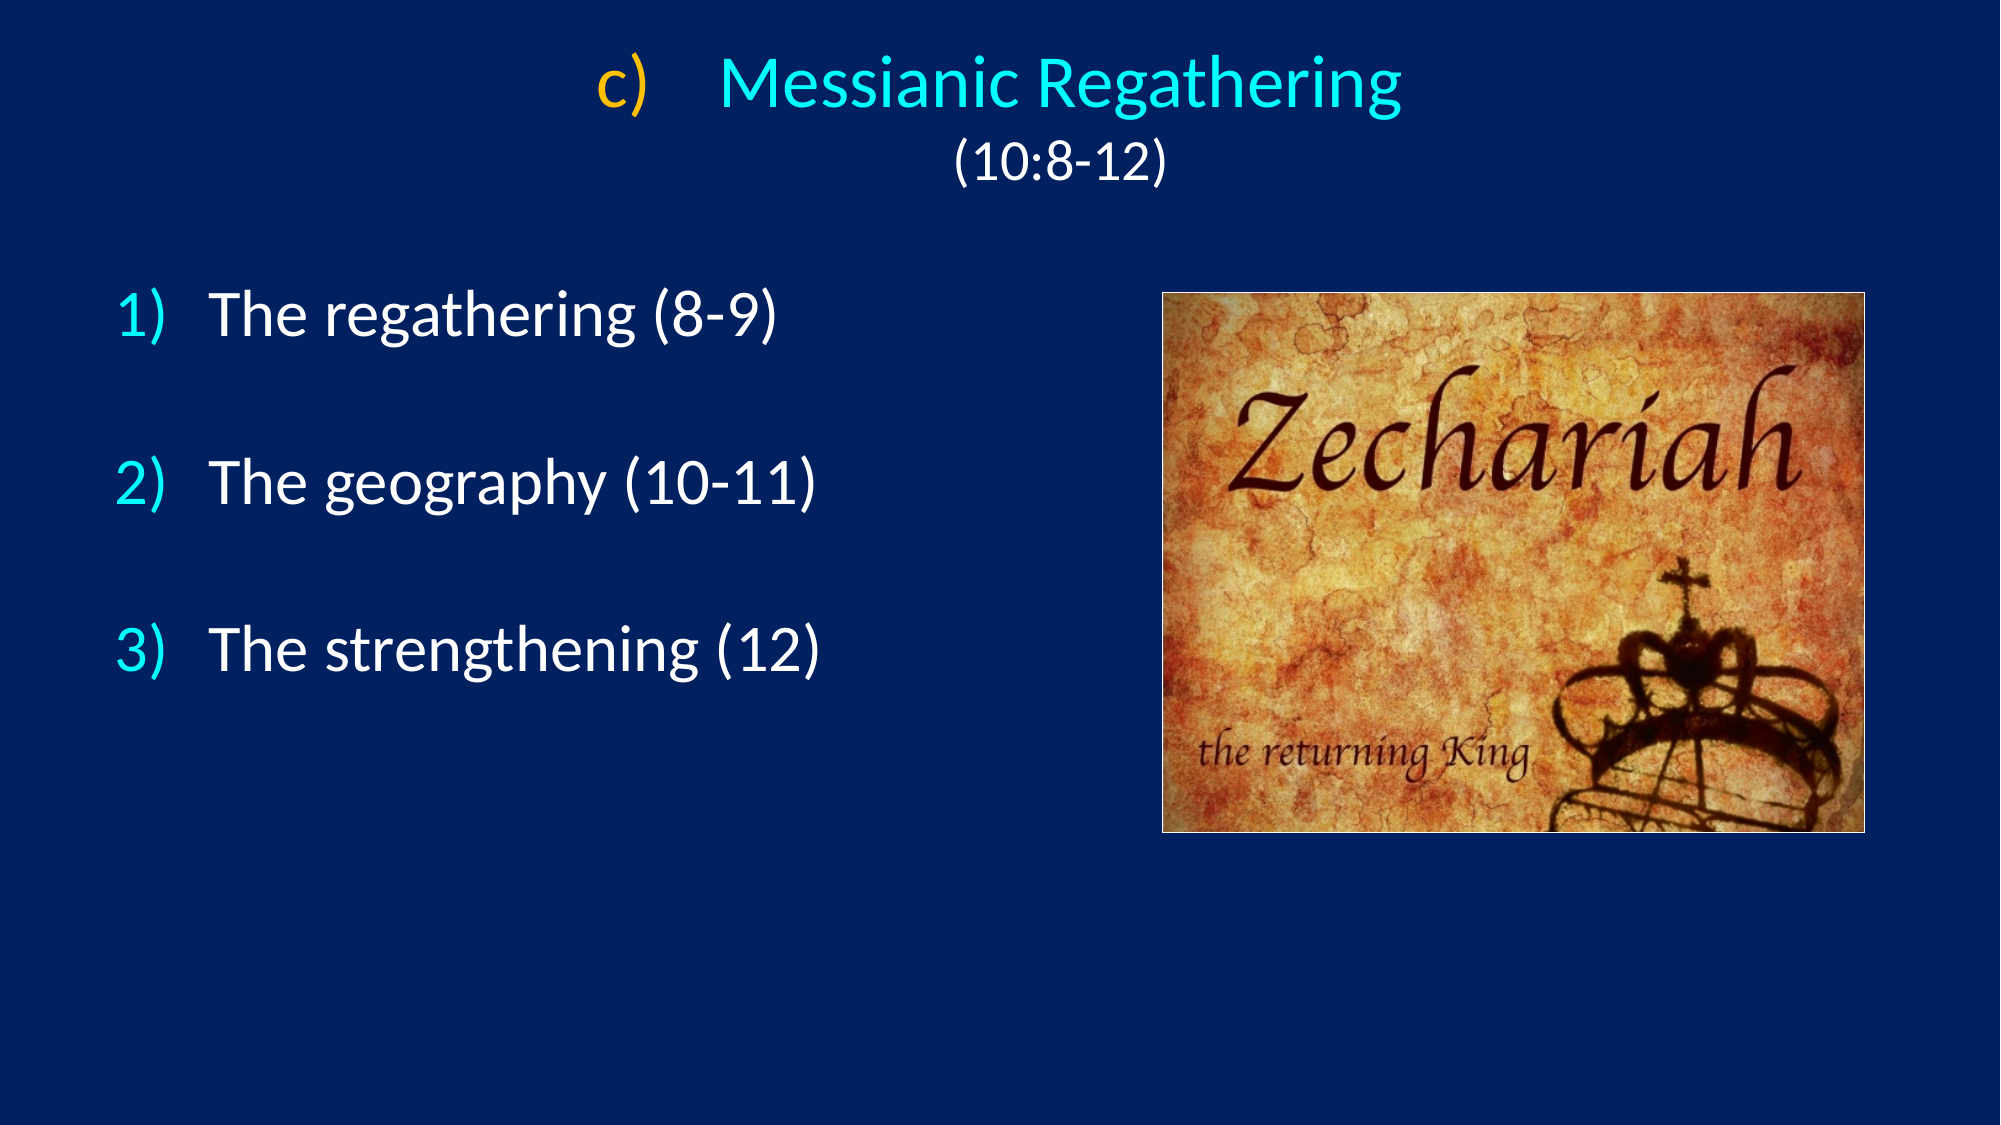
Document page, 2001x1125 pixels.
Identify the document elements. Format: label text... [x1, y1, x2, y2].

list The regathering (8-9) The geography (10-11) The strengthening (12) [99, 262, 1043, 763]
title Messianic Regathering (10:8-12) [131, 37, 1869, 188]
picture [1162, 291, 1865, 834]
